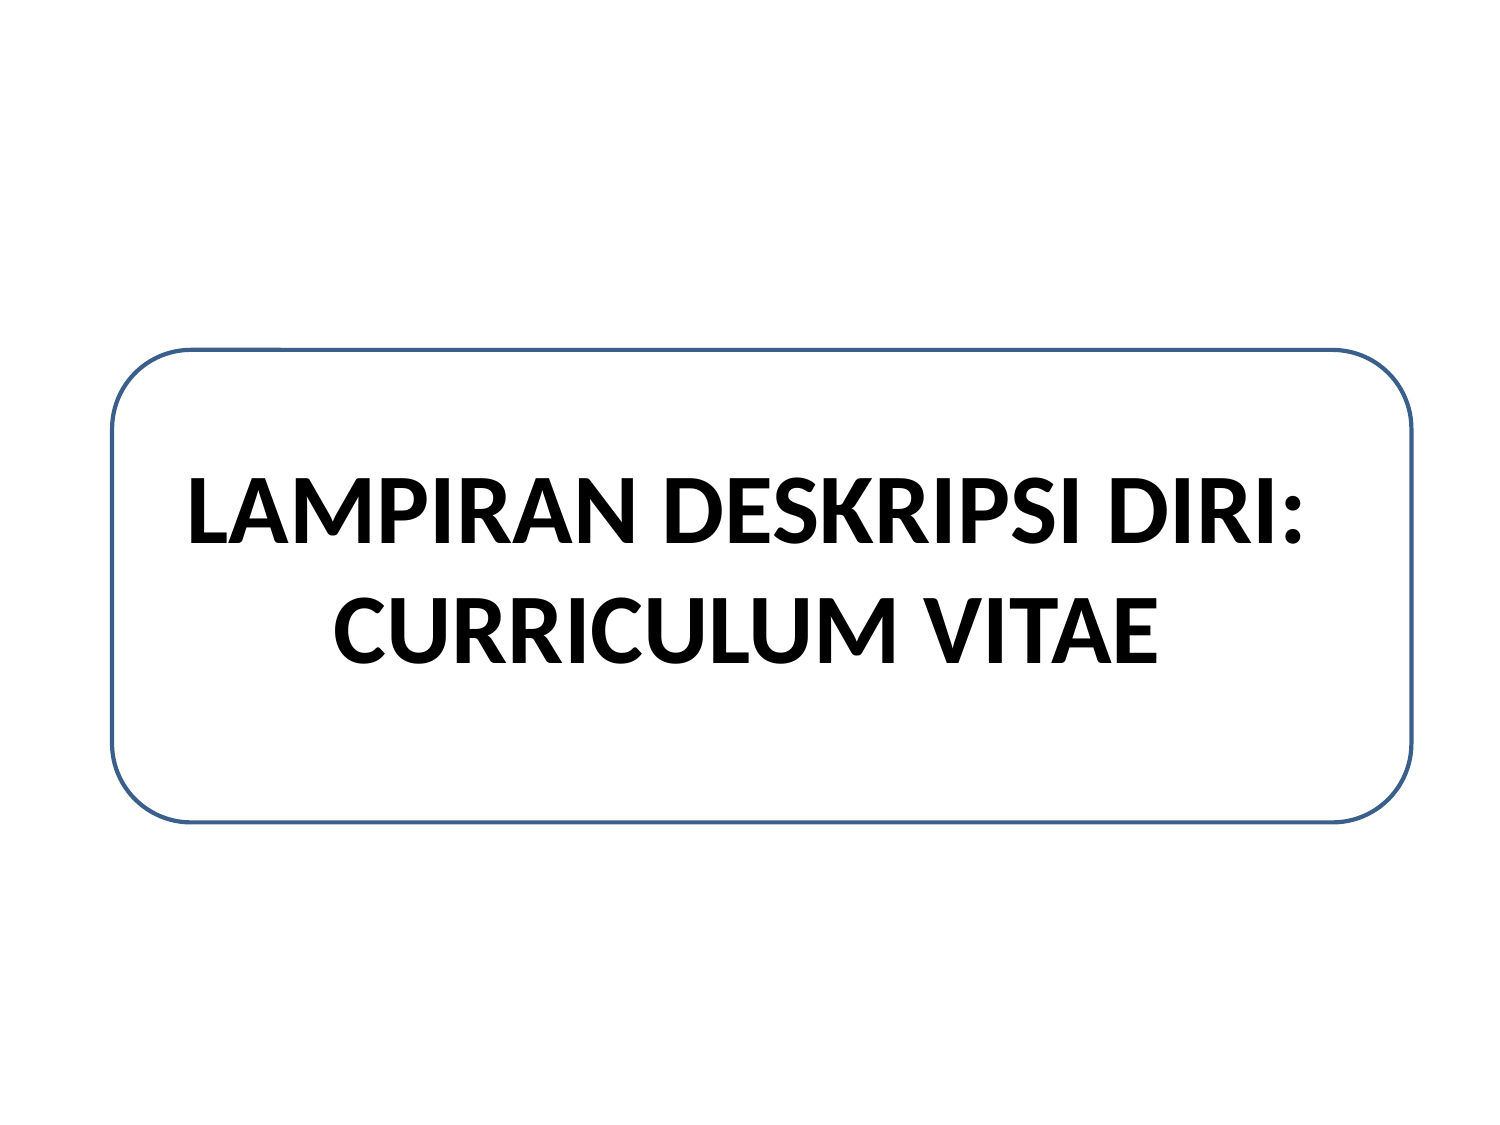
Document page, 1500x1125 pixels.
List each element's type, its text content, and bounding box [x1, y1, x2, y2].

text_box LAMPIRAN DESKRIPSI DIRI: CURRICULUM VITAE [109, 746, 1386, 976]
text_box [109, 347, 1414, 825]
